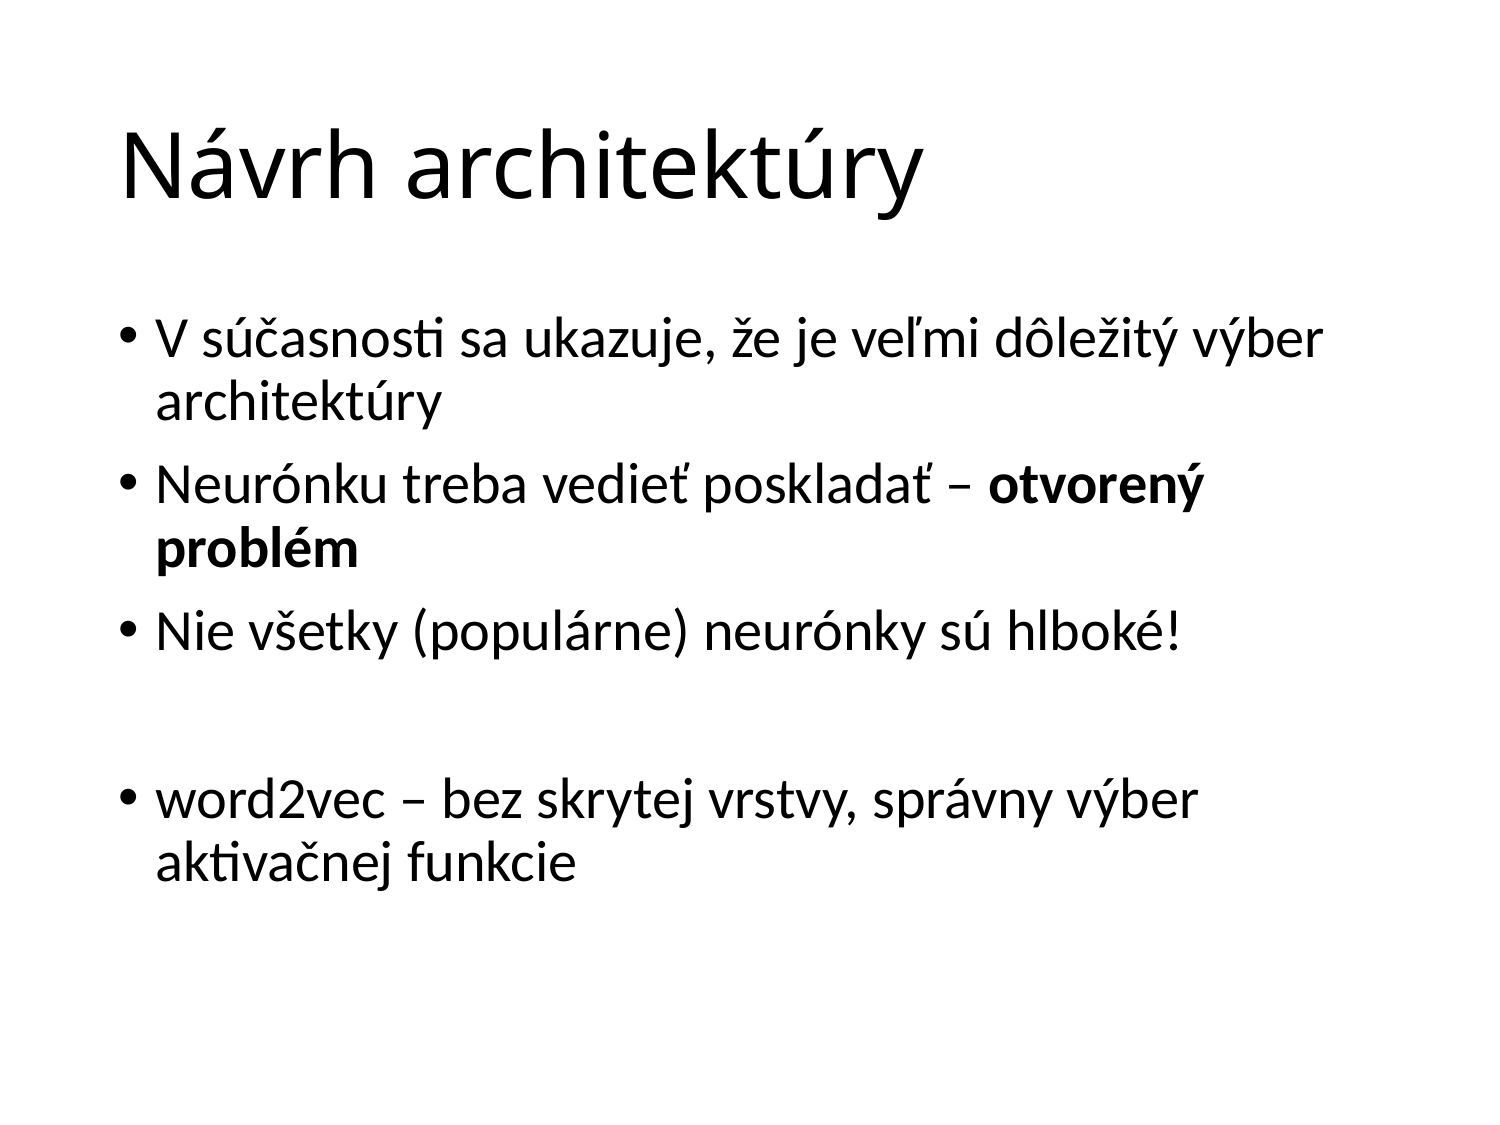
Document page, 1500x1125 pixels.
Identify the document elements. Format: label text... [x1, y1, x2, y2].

title Návrh architektúry [103, 59, 1397, 278]
list V súčasnosti sa ukazuje, že je veľmi dôležitý výber architektúry Neurónku treba vedieť poskladať – otvorený problém Nie všetky (populárne) neurónky sú hlboké! word2vec – bez skrytej vrstvy, správny výber aktivačnej funkcie [103, 299, 1397, 1014]
